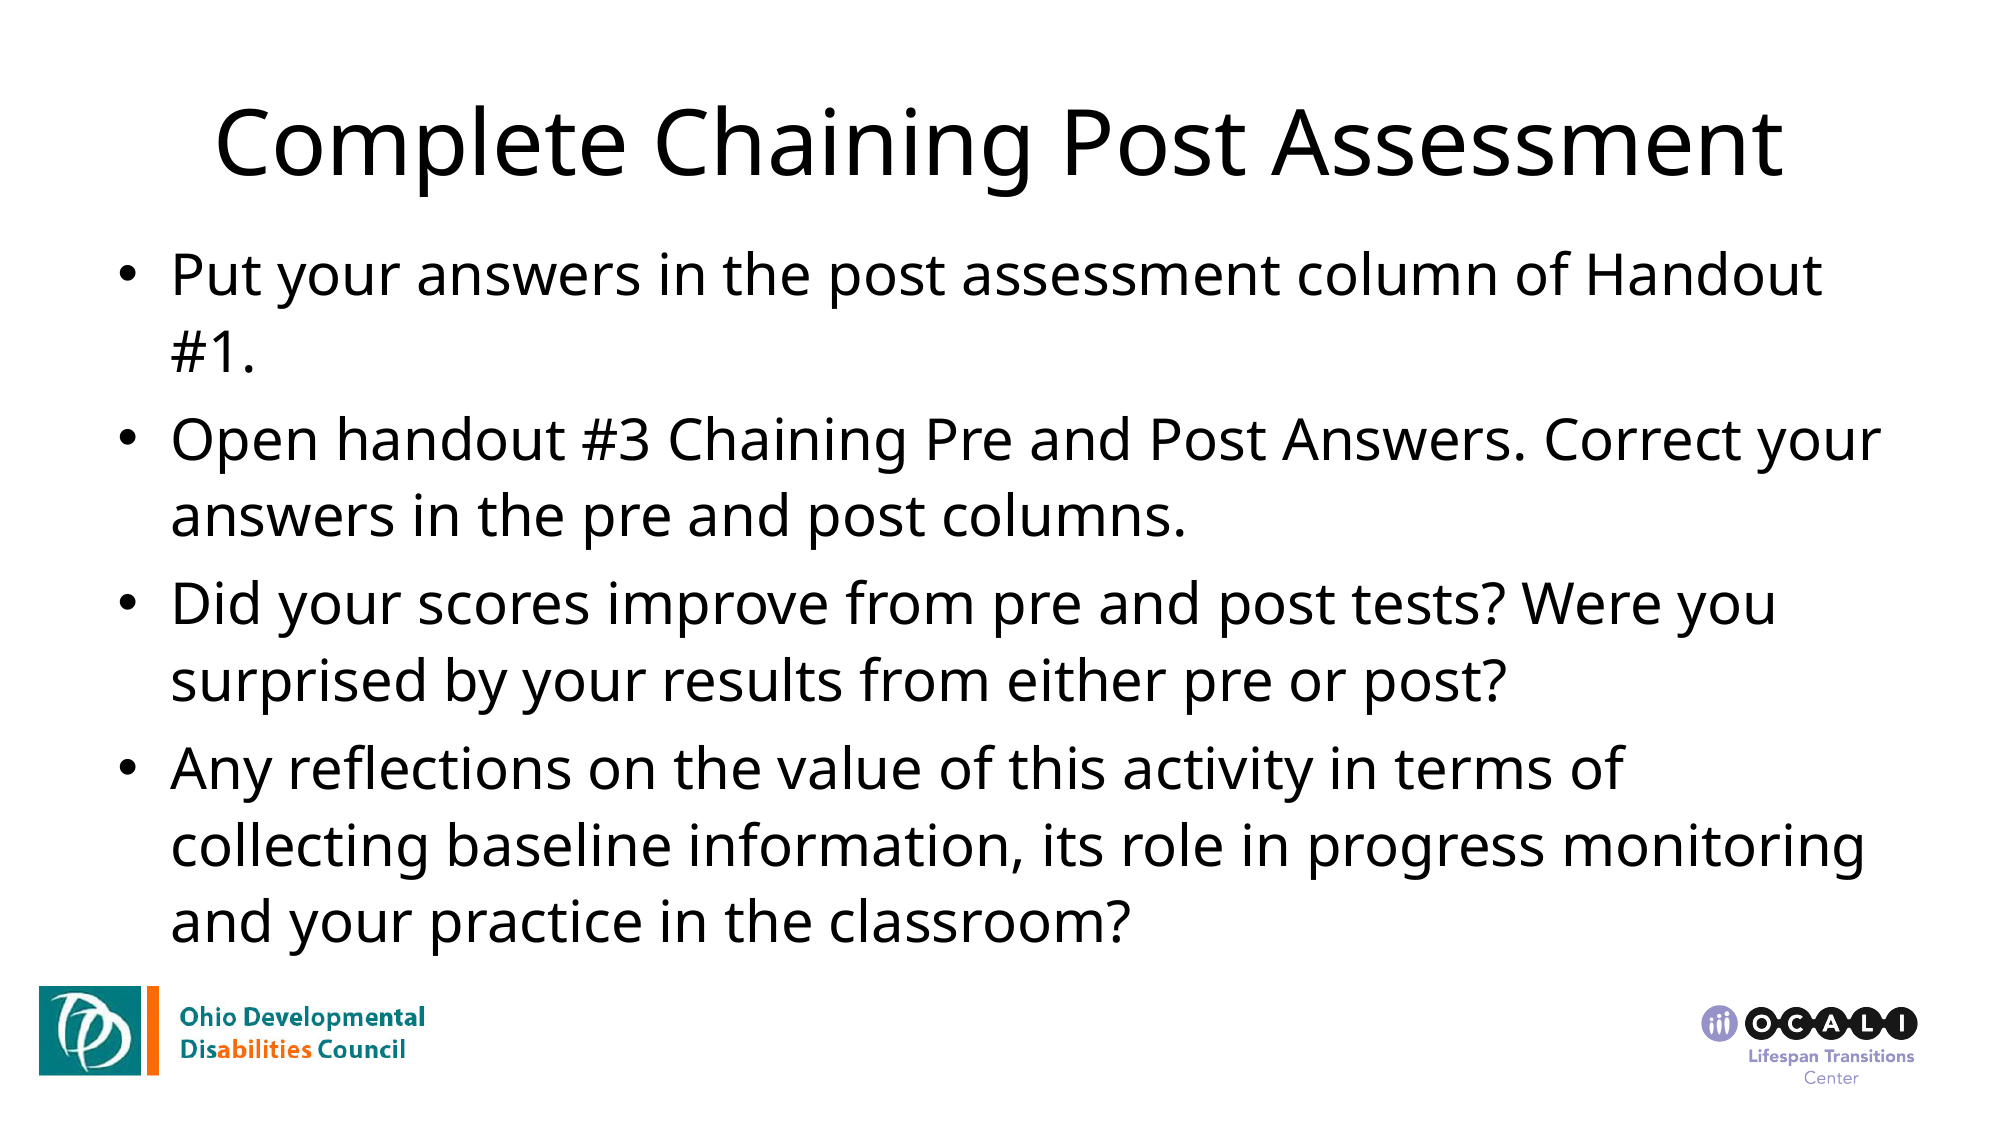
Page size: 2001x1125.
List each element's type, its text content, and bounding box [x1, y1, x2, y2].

list Put your answers in the post assessment column of Handout #1. Open handout #3 Chaining Pre and Post Answers. Correct your answers in the pre and post columns. Did your scores improve from pre and post tests? Were you surprised by your results from either pre or post? Any reflections on the value of this activity in terms of collecting baseline information, its role in progress monitoring and your practice in the classroom? [102, 223, 1903, 966]
title Complete Chaining Post Assessment [99, 45, 1900, 233]
picture [26, 986, 471, 1085]
picture [1697, 1001, 1923, 1088]
